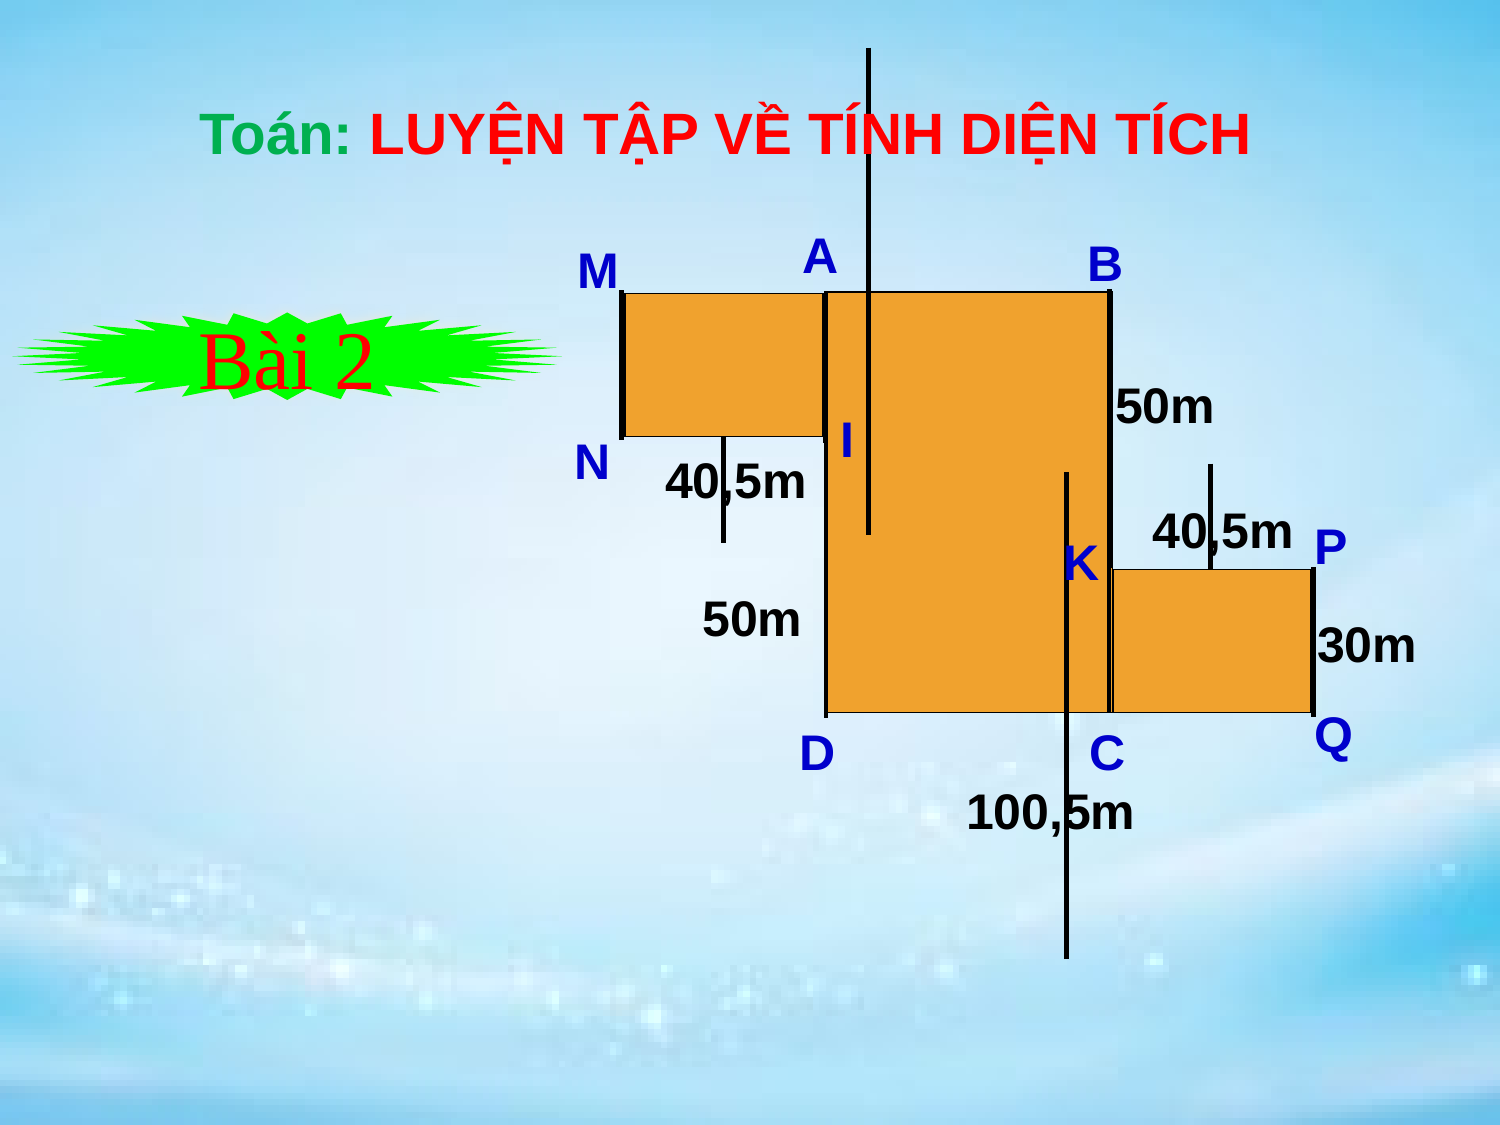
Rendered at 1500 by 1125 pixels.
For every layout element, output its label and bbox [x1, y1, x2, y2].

picture [0, 0, 1500, 1125]
text_box [619, 288, 1316, 718]
